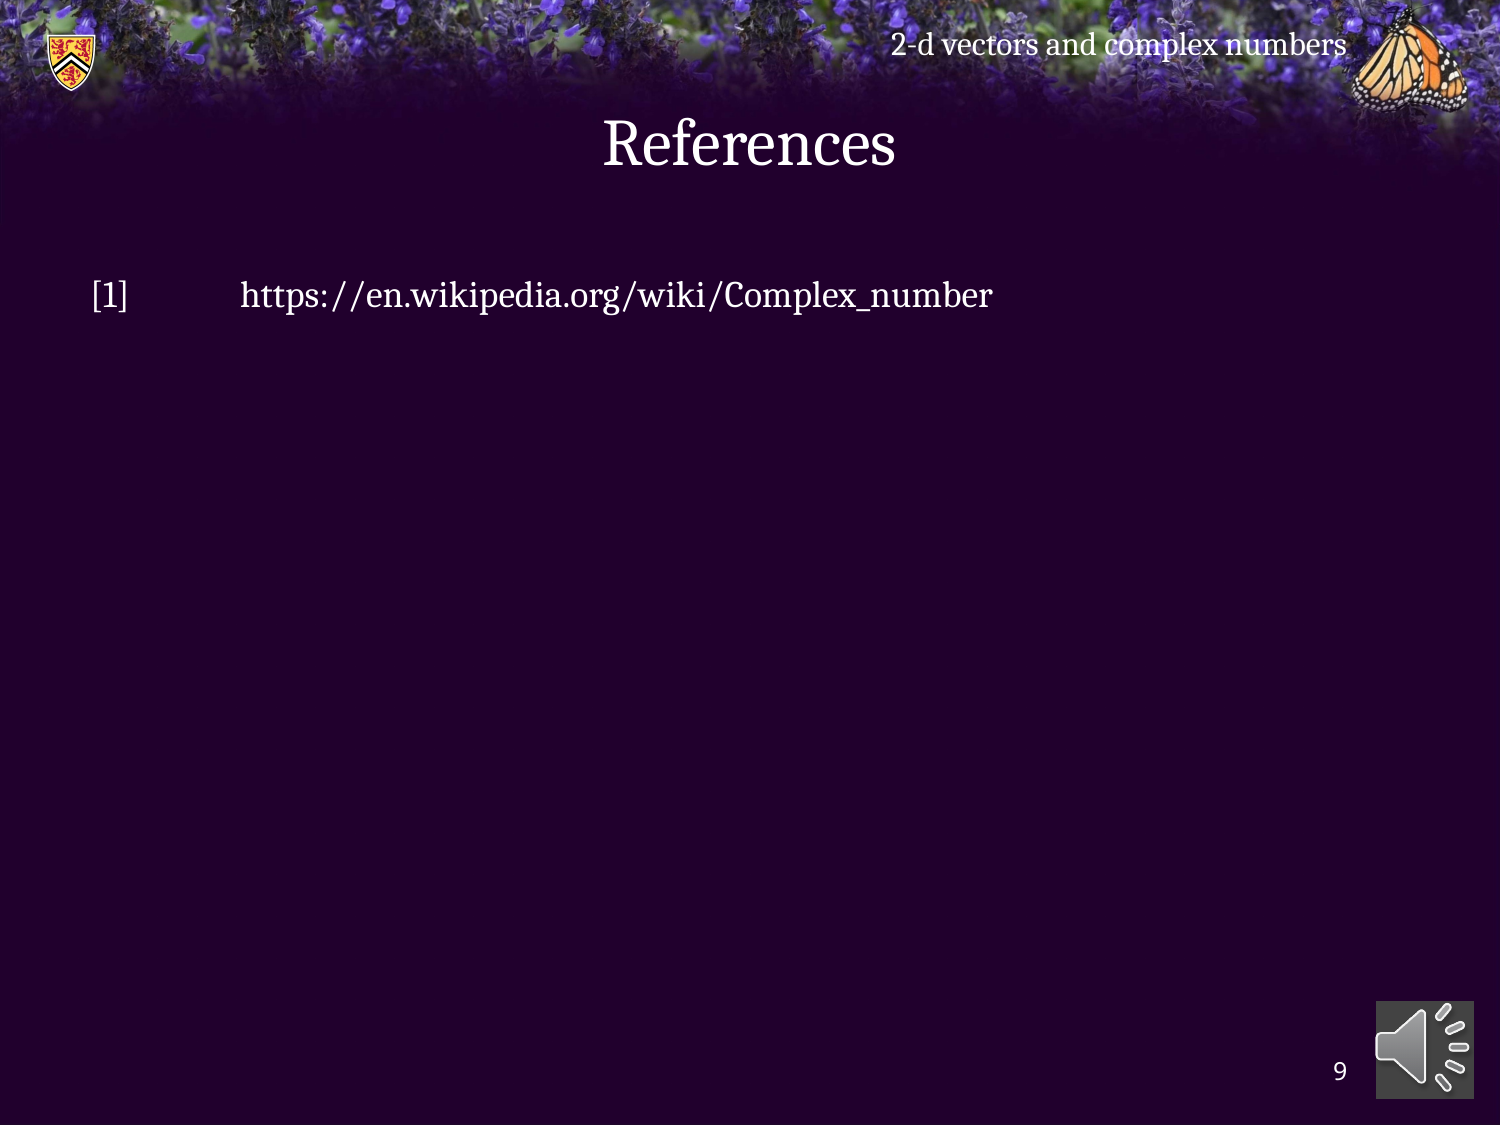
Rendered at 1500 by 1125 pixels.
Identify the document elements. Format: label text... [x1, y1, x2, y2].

slide_number 9 [1187, 1042, 1363, 1103]
list [1] https://en.wikipedia.org/wiki/Complex_number [75, 262, 1475, 1005]
footer 2-d vectors and complex numbers [575, 12, 1363, 73]
picture [0, 0, 1500, 1125]
title References [75, 45, 1425, 233]
